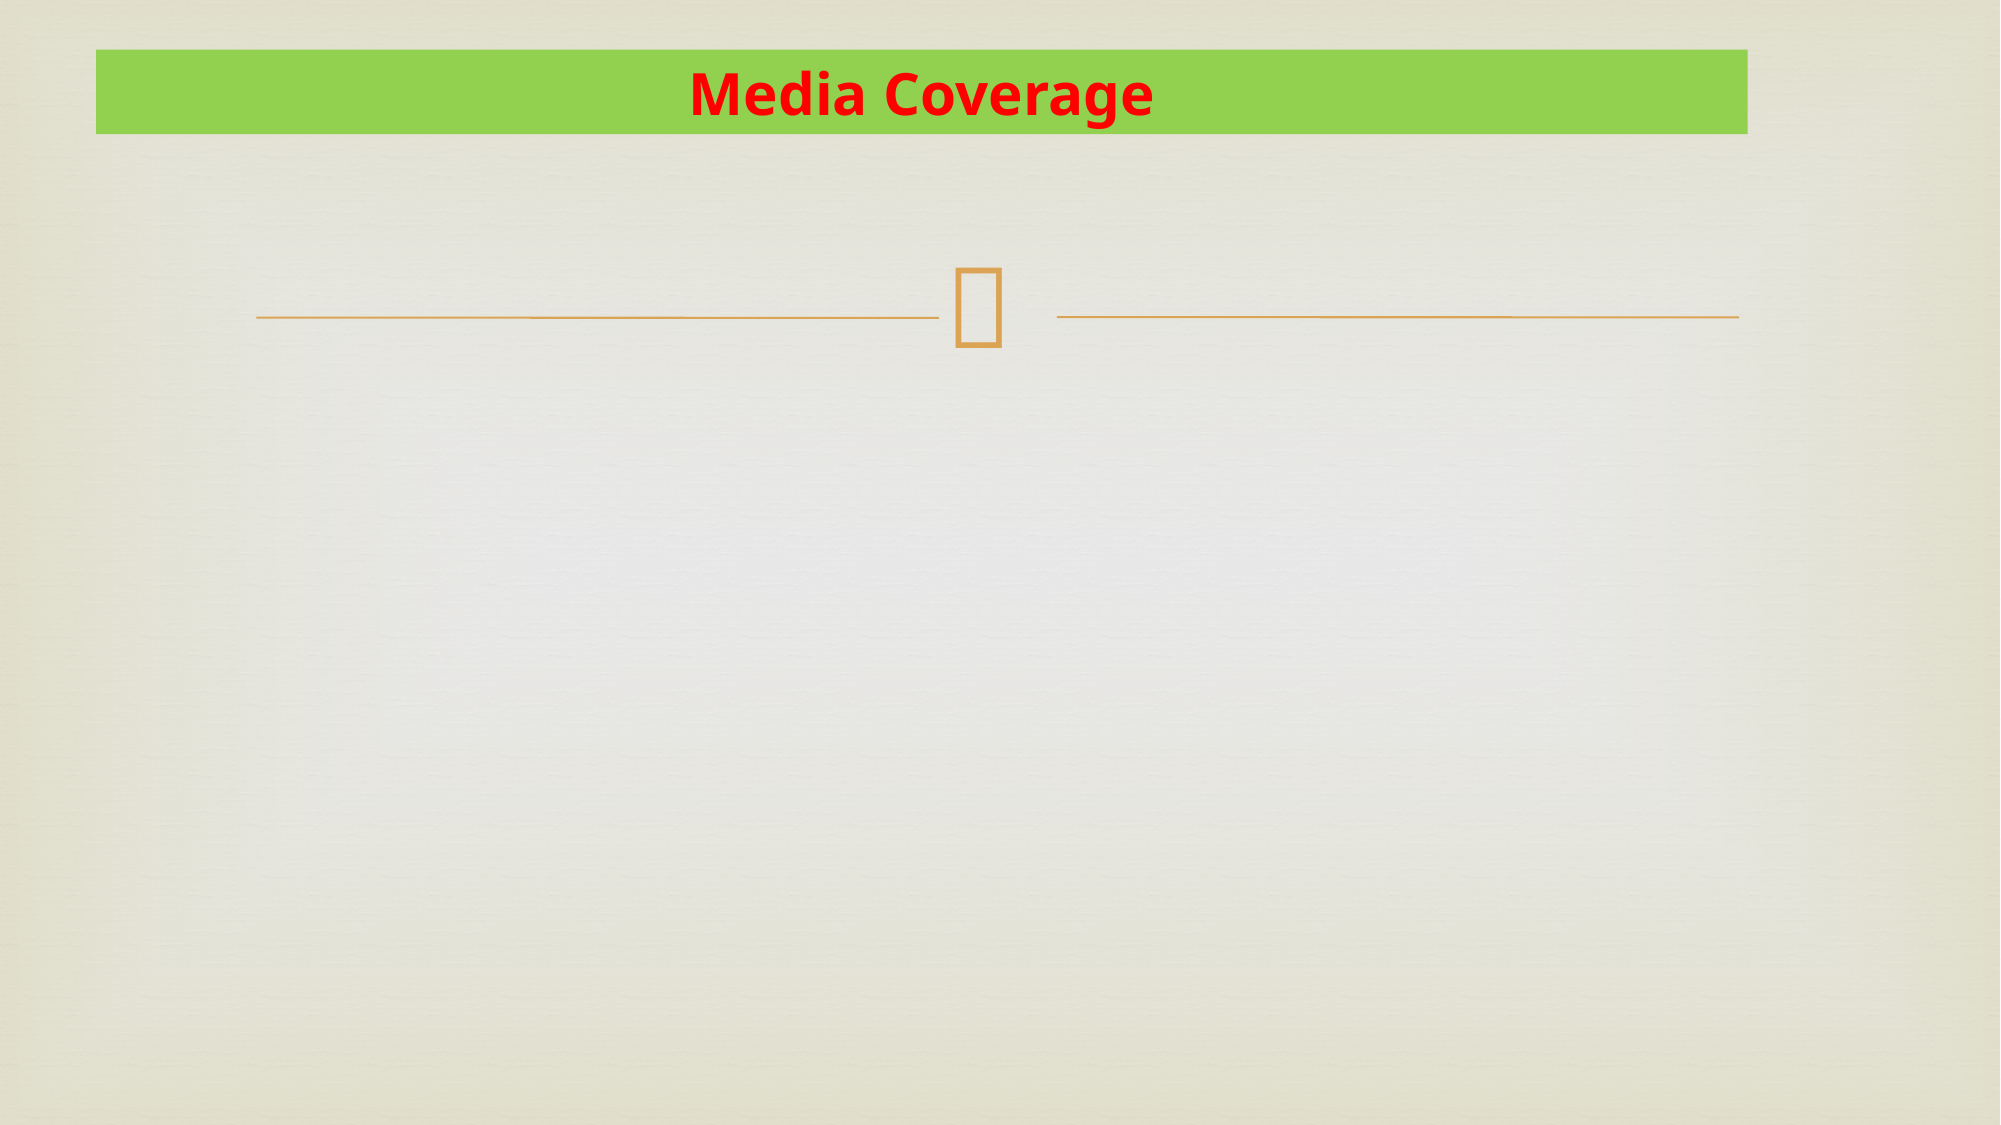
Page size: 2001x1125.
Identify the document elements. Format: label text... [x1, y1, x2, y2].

text_box Media Coverage [96, 49, 1748, 135]
